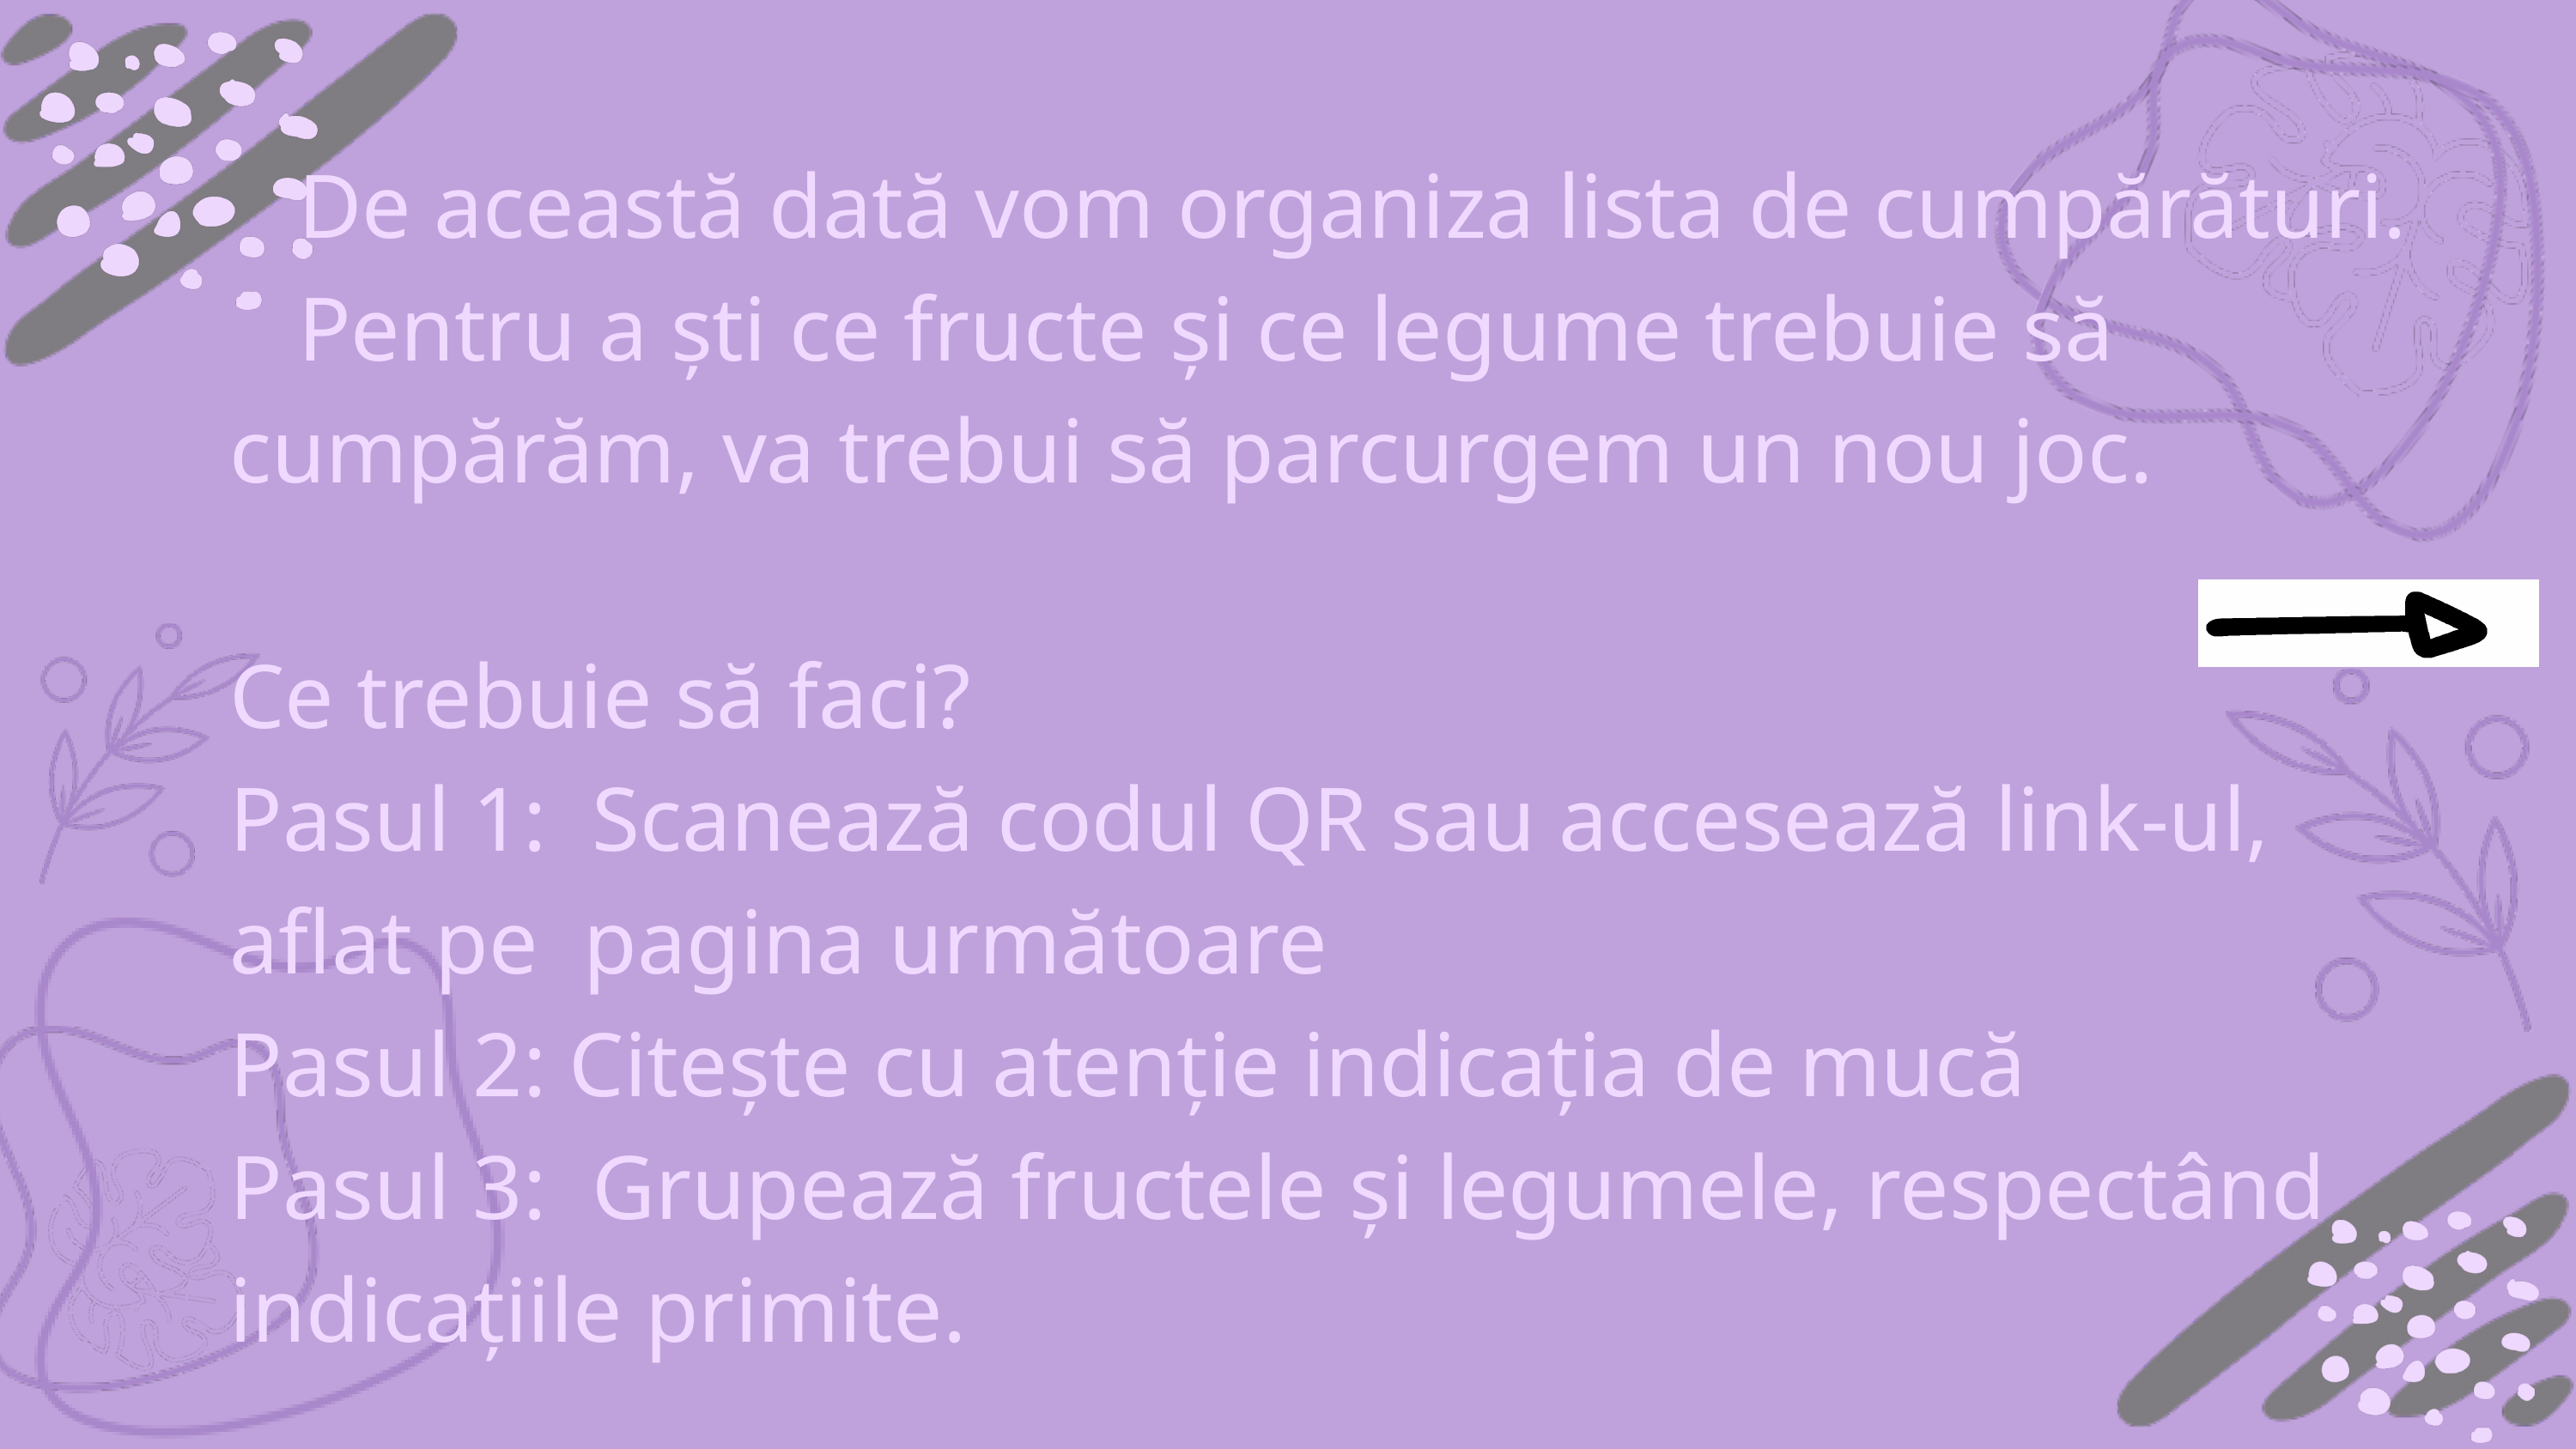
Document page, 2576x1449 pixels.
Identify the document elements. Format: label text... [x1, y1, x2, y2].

picture [2112, 669, 2576, 1449]
picture [2055, 0, 2576, 537]
picture [2198, 579, 2540, 667]
picture [0, 917, 505, 1443]
picture [0, 0, 462, 422]
picture [33, 622, 260, 885]
text_box De această dată vom organiza lista de cumpărături. Pentru a ști ce fructe și ce legume trebuie să cumpărăm, va trebui să parcurgem un nou joc. Ce trebuie să faci? Pasul 1: Scanează codul QR sau accesează link-ul, aflat pe pagina următoare Pasul 2: Citește cu atenție indicația de mucă Pasul 3: Grupează fructele și legumele, respectând indicațiile primite. [229, 132, 2479, 1360]
